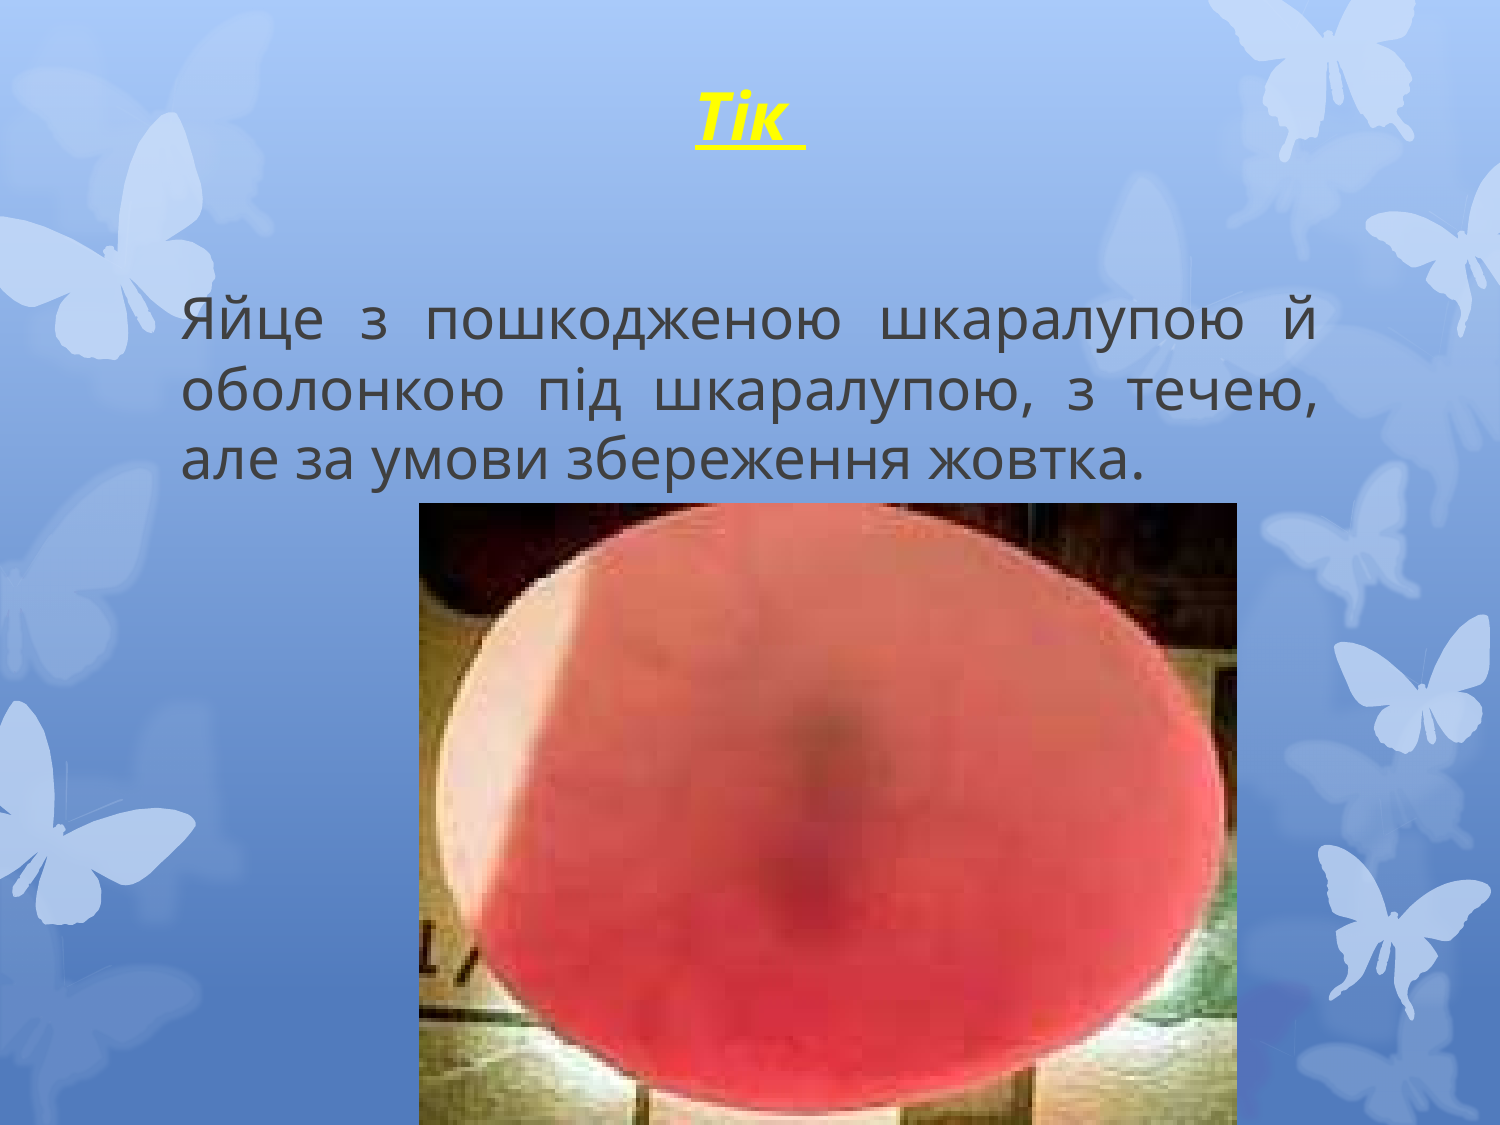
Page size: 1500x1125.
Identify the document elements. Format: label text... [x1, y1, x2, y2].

list Яйце з пошкодженою шкаралупою й оболонкою під шкаралупою, з течею, але за умови збереження жовтка. [165, 296, 1335, 962]
title Тік [165, 42, 1335, 185]
picture [418, 502, 1238, 1125]
